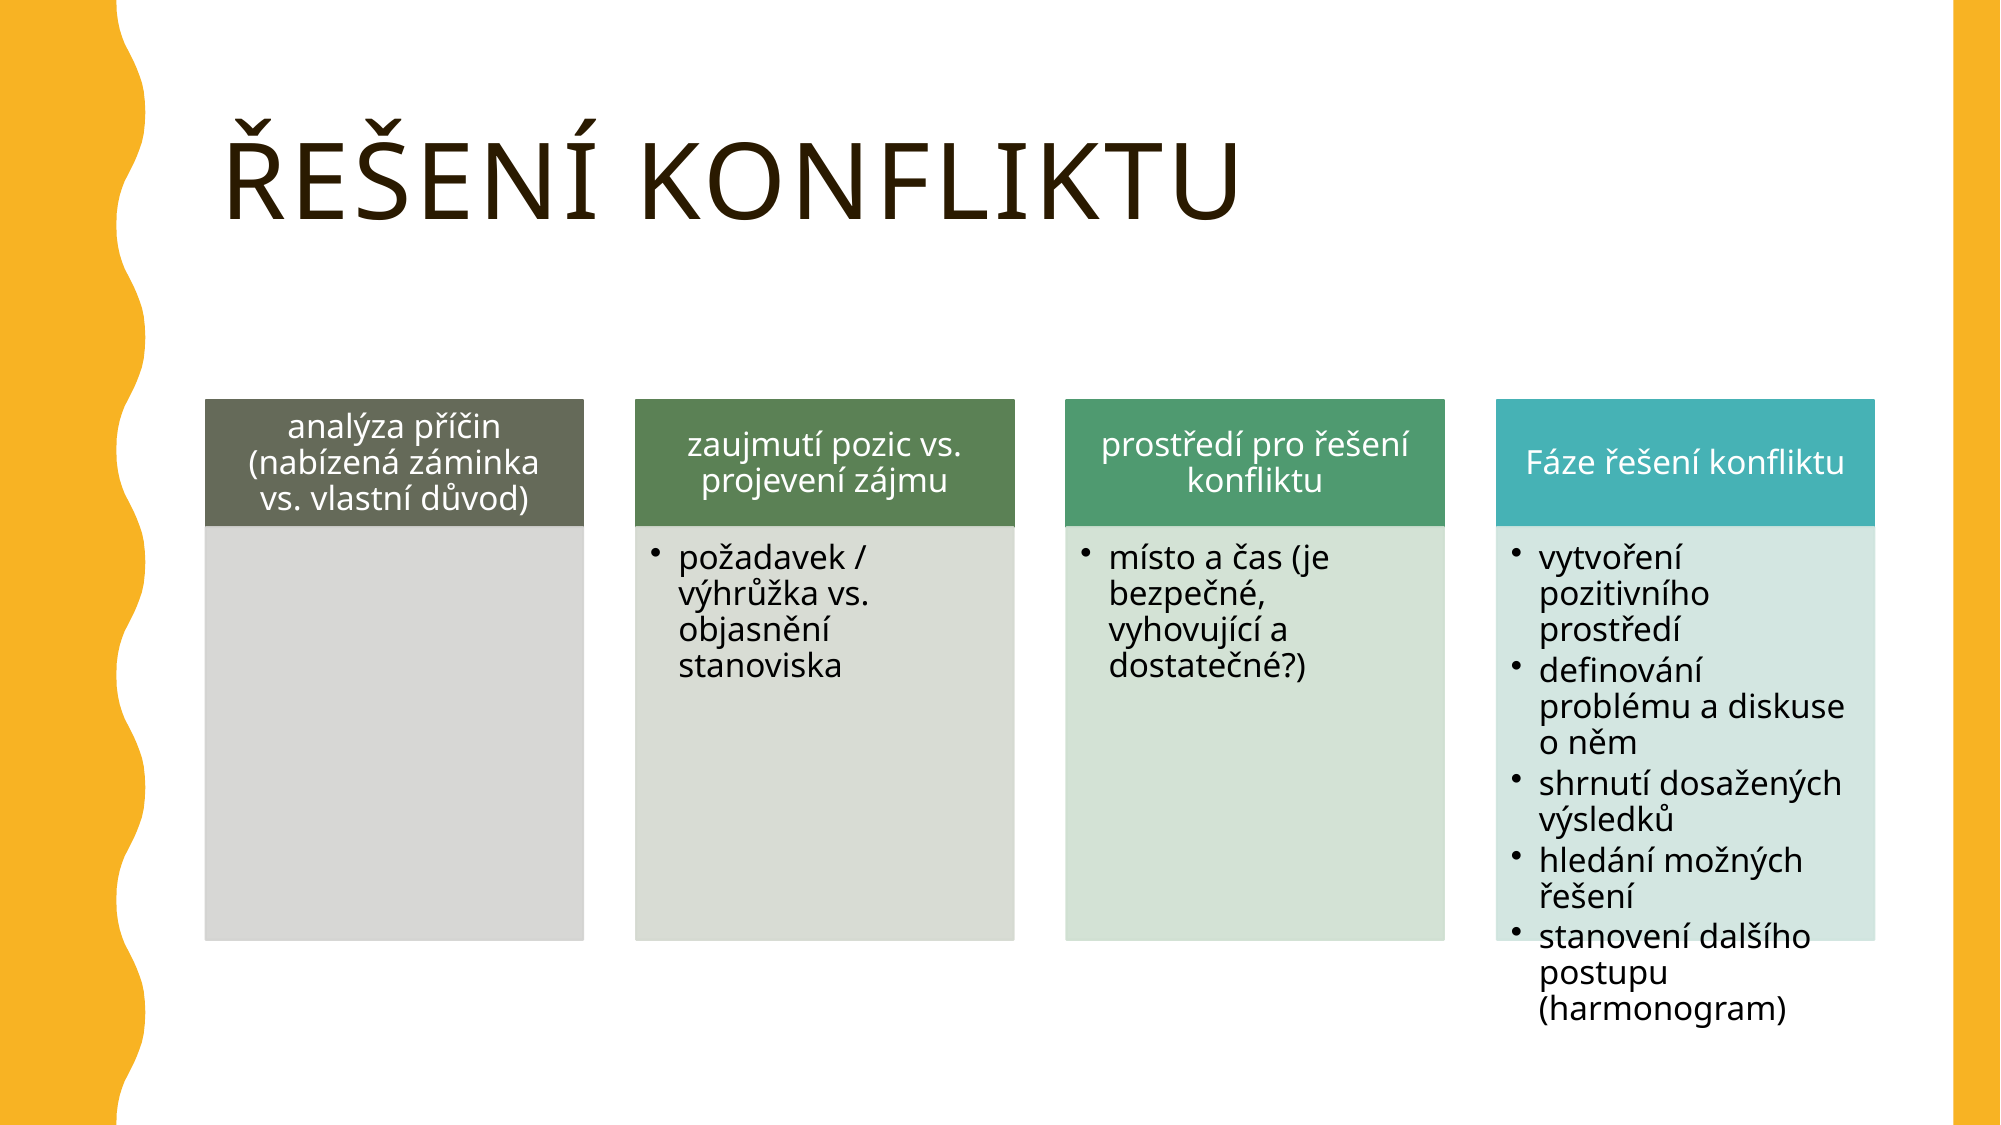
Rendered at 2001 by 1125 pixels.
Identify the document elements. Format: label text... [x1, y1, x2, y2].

text_box [1952, 0, 2000, 1125]
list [205, 374, 1875, 965]
text_box [117, 0, 1952, 1125]
title Řešení konfliktu [205, 62, 1875, 308]
text_box [0, 0, 146, 1125]
